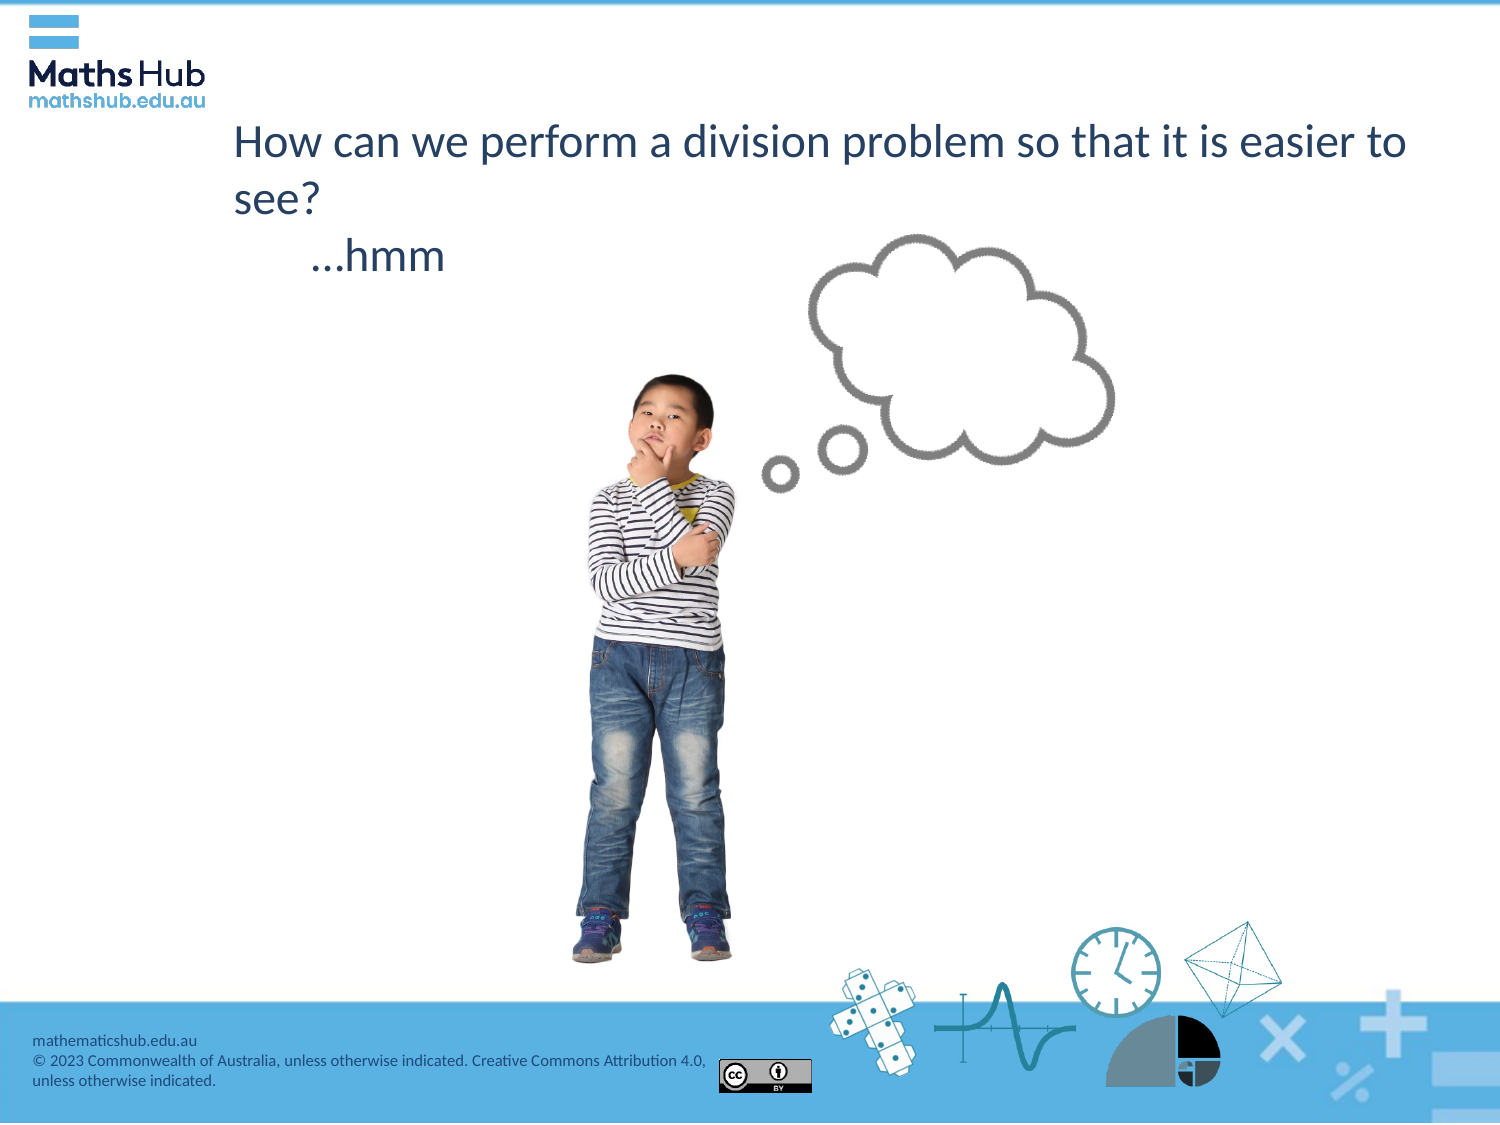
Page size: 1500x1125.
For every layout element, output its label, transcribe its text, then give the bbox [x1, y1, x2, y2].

picture [0, 0, 1500, 1123]
title How can we perform a division problem so that it is easier to see? …hmm [218, 101, 1466, 290]
